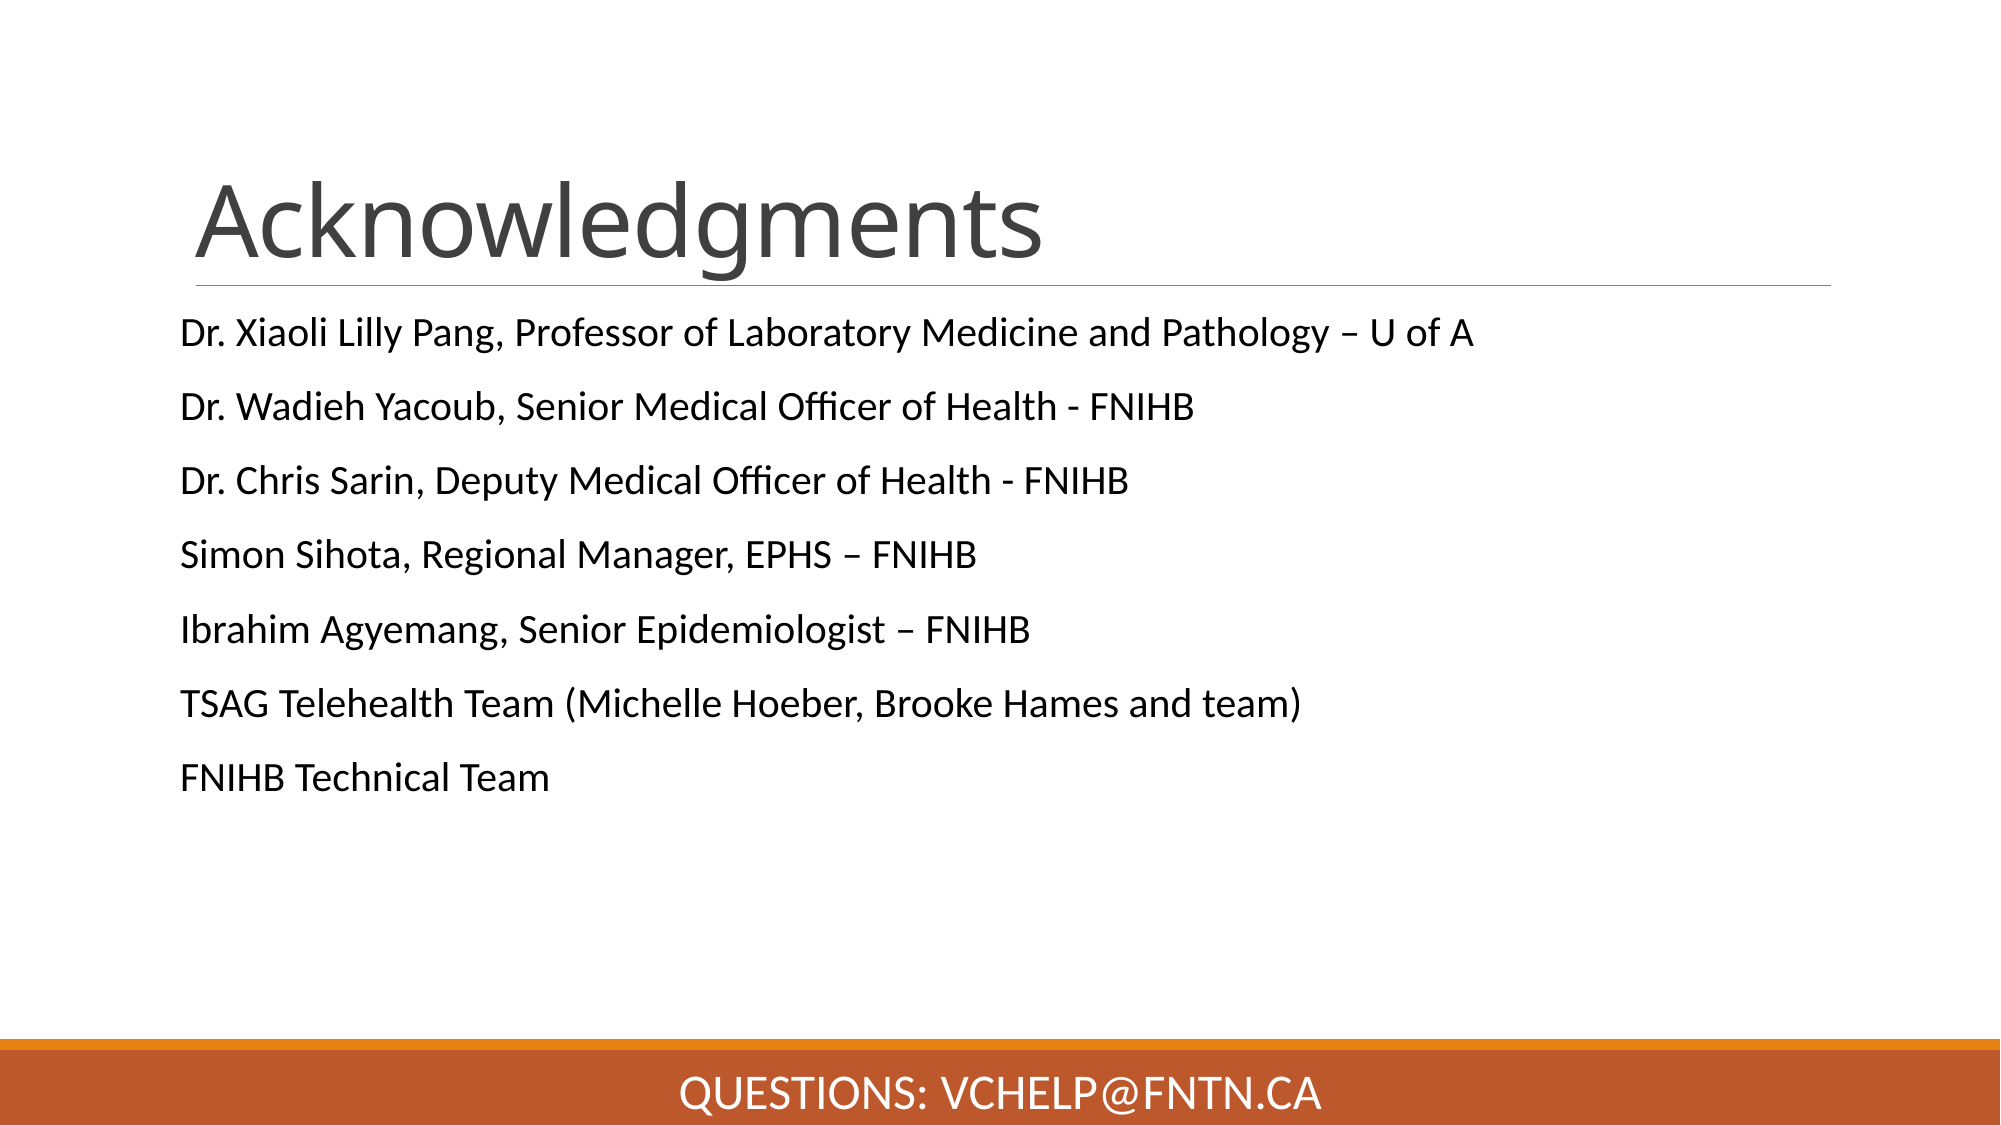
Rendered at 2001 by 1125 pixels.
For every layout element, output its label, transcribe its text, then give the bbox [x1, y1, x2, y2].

title Acknowledgments [180, 47, 1830, 285]
list Dr. Xiaoli Lilly Pang, Professor of Laboratory Medicine and Pathology – U of A Dr. Wadieh Yacoub, Senior Medical Officer of Health - FNIHB Dr. Chris Sarin, Deputy Medical Officer of Health - FNIHB Simon Sihota, Regional Manager, EPHS – FNIHB Ibrahim Agyemang, Senior Epidemiologist – FNIHB TSAG Telehealth Team (Michelle Hoeber, Brooke Hames and team) FNIHB Technical Team [180, 302, 1830, 963]
footer Questions: VChelp@FNTN.ca [604, 1059, 1396, 1120]
